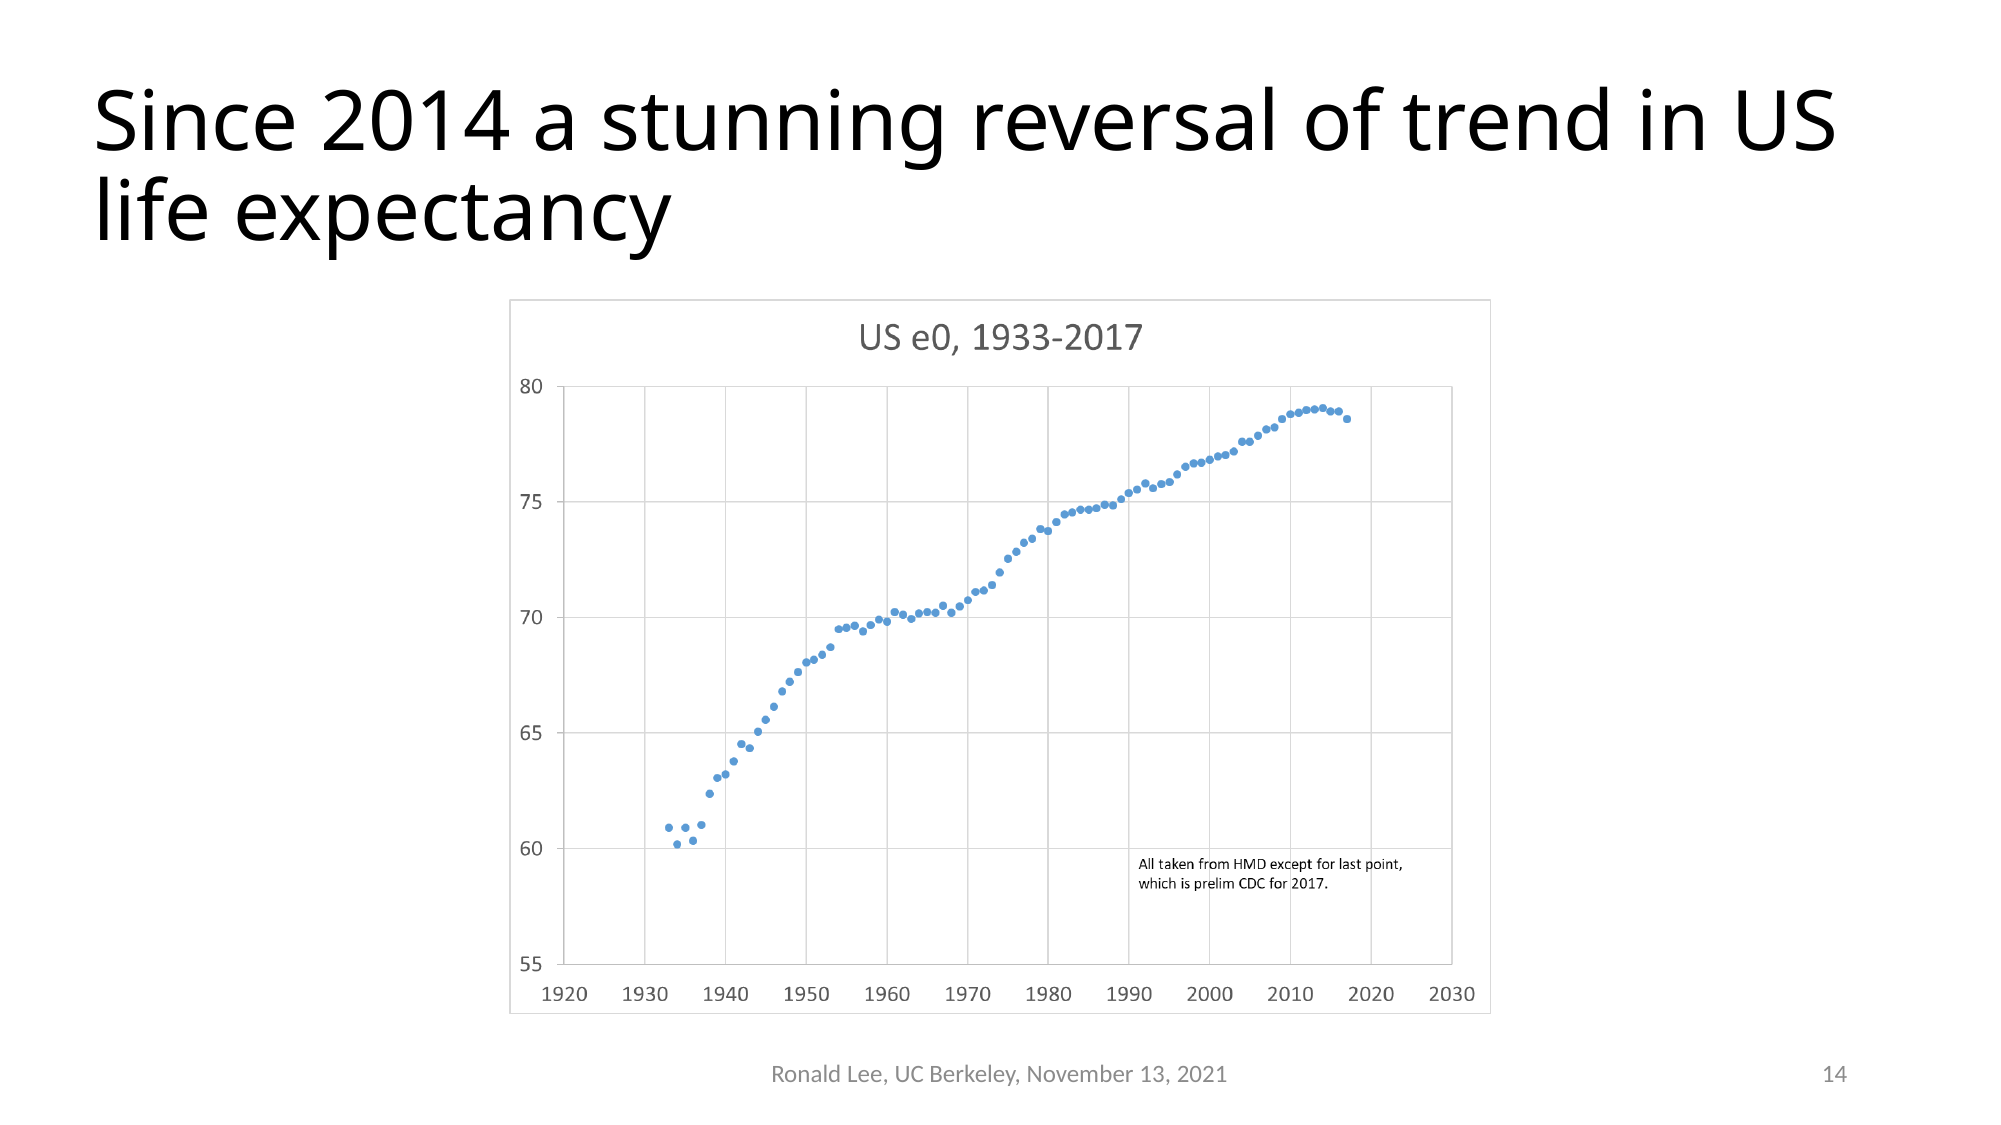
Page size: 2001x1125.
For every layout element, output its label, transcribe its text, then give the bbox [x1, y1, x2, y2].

footer Ronald Lee, UC Berkeley, November 13, 2021 [662, 1042, 1338, 1103]
title Since 2014 a stunning reversal of trend in US life expectancy [78, 59, 1914, 278]
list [509, 299, 1491, 1014]
slide_number 14 [1412, 1042, 1863, 1103]
